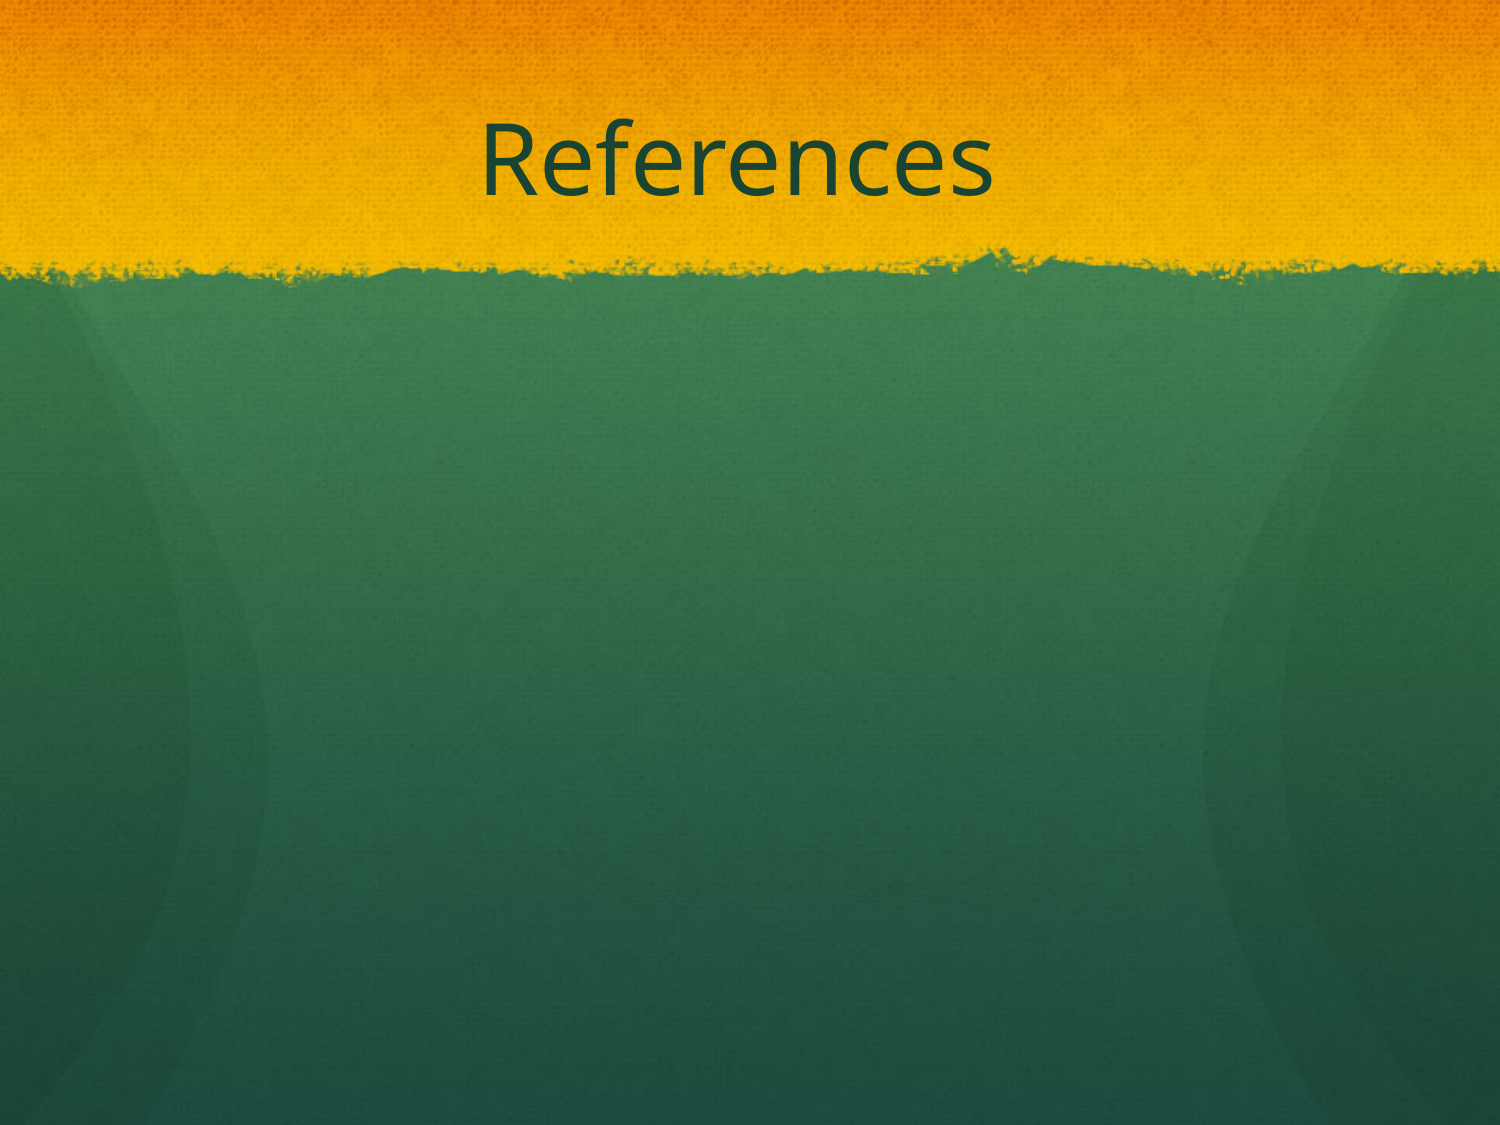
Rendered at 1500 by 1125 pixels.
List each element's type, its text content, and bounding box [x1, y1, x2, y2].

picture [0, 0, 1500, 1125]
title References [125, 39, 1375, 272]
